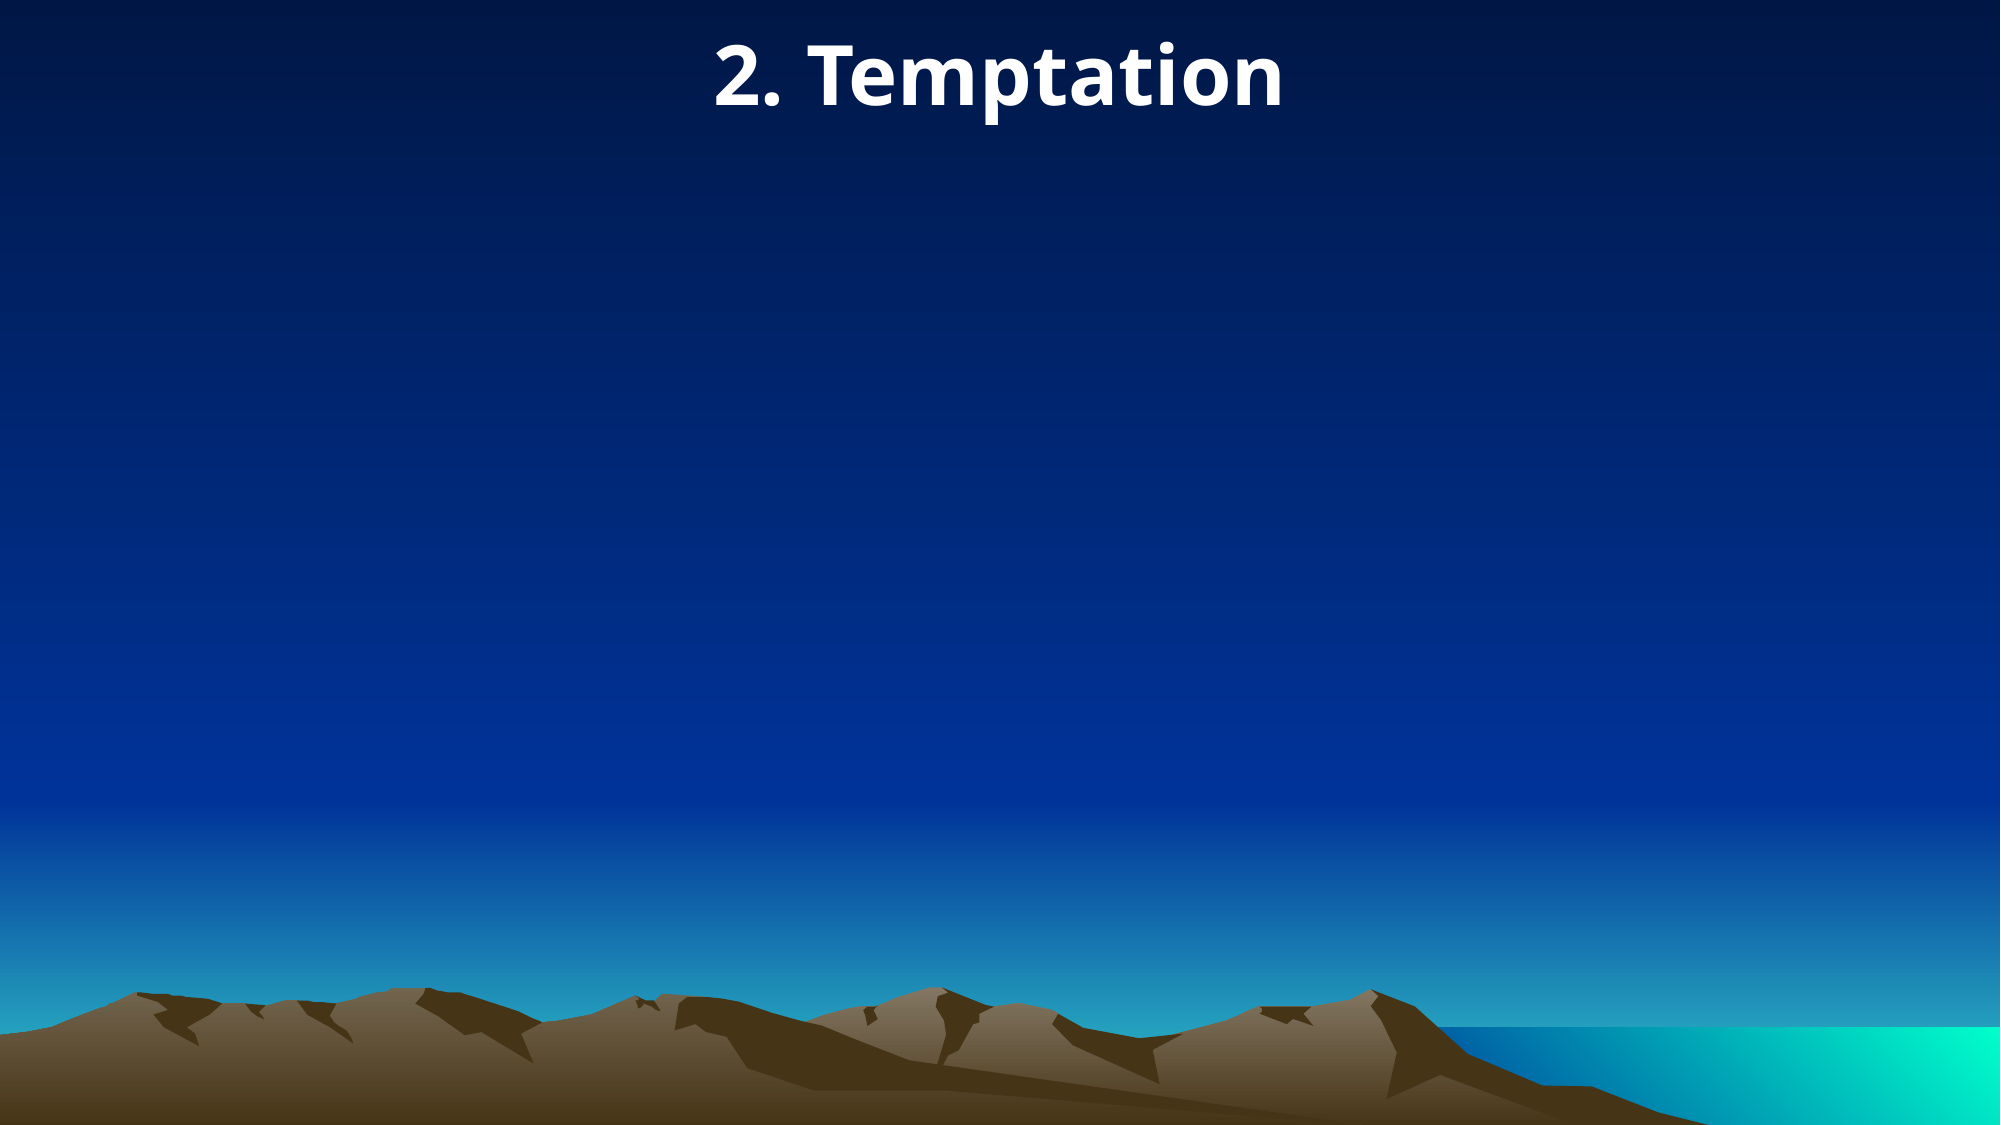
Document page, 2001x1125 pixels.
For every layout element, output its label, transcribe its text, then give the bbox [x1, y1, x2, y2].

text_box 2. Temptation [0, 0, 2000, 988]
